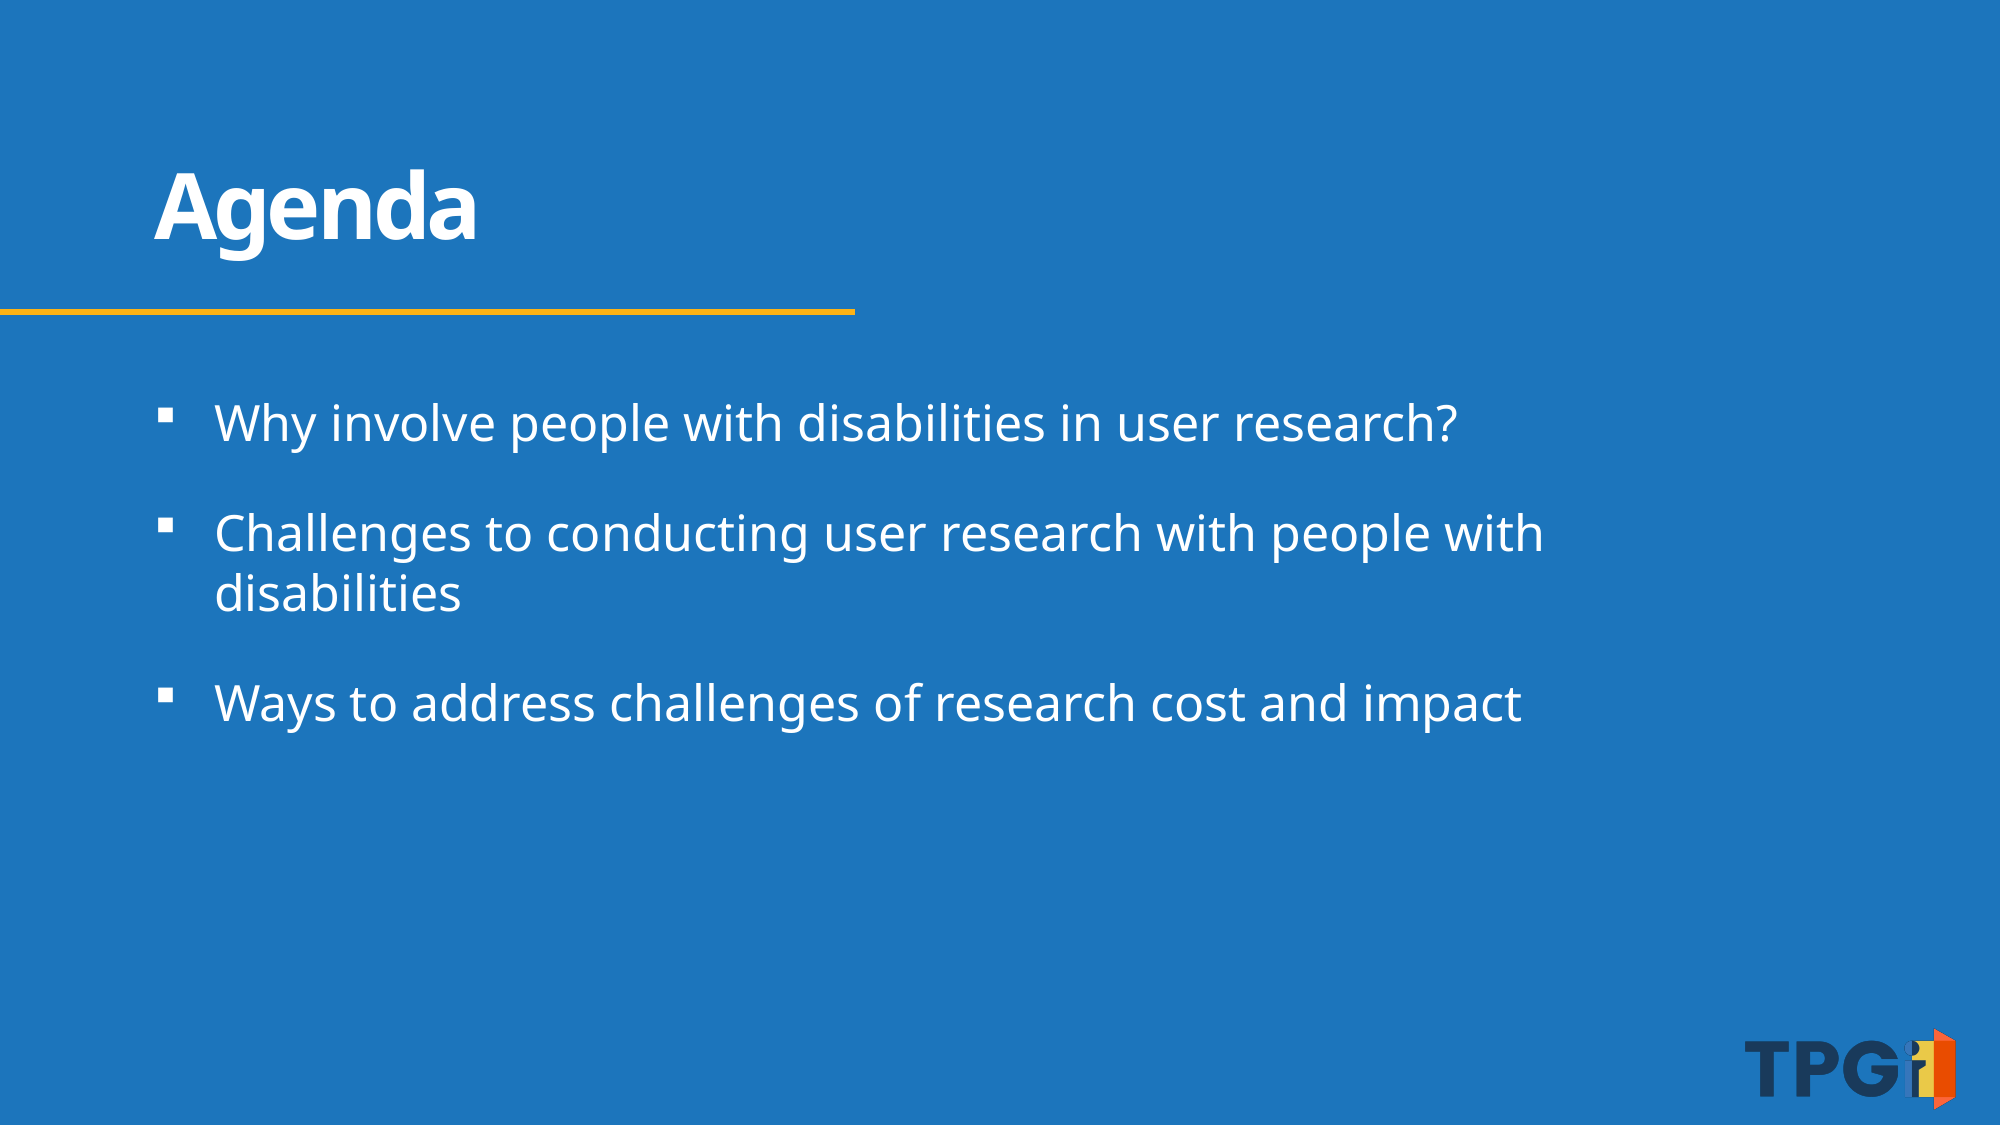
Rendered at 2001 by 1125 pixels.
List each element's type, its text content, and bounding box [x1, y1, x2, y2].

picture [1745, 1028, 1956, 1110]
list Why involve people with disabilities in user research? Challenges to conducting user research with people with disabilities Ways to address challenges of research cost and impact [139, 383, 1674, 1076]
title Agenda [139, 49, 1808, 267]
